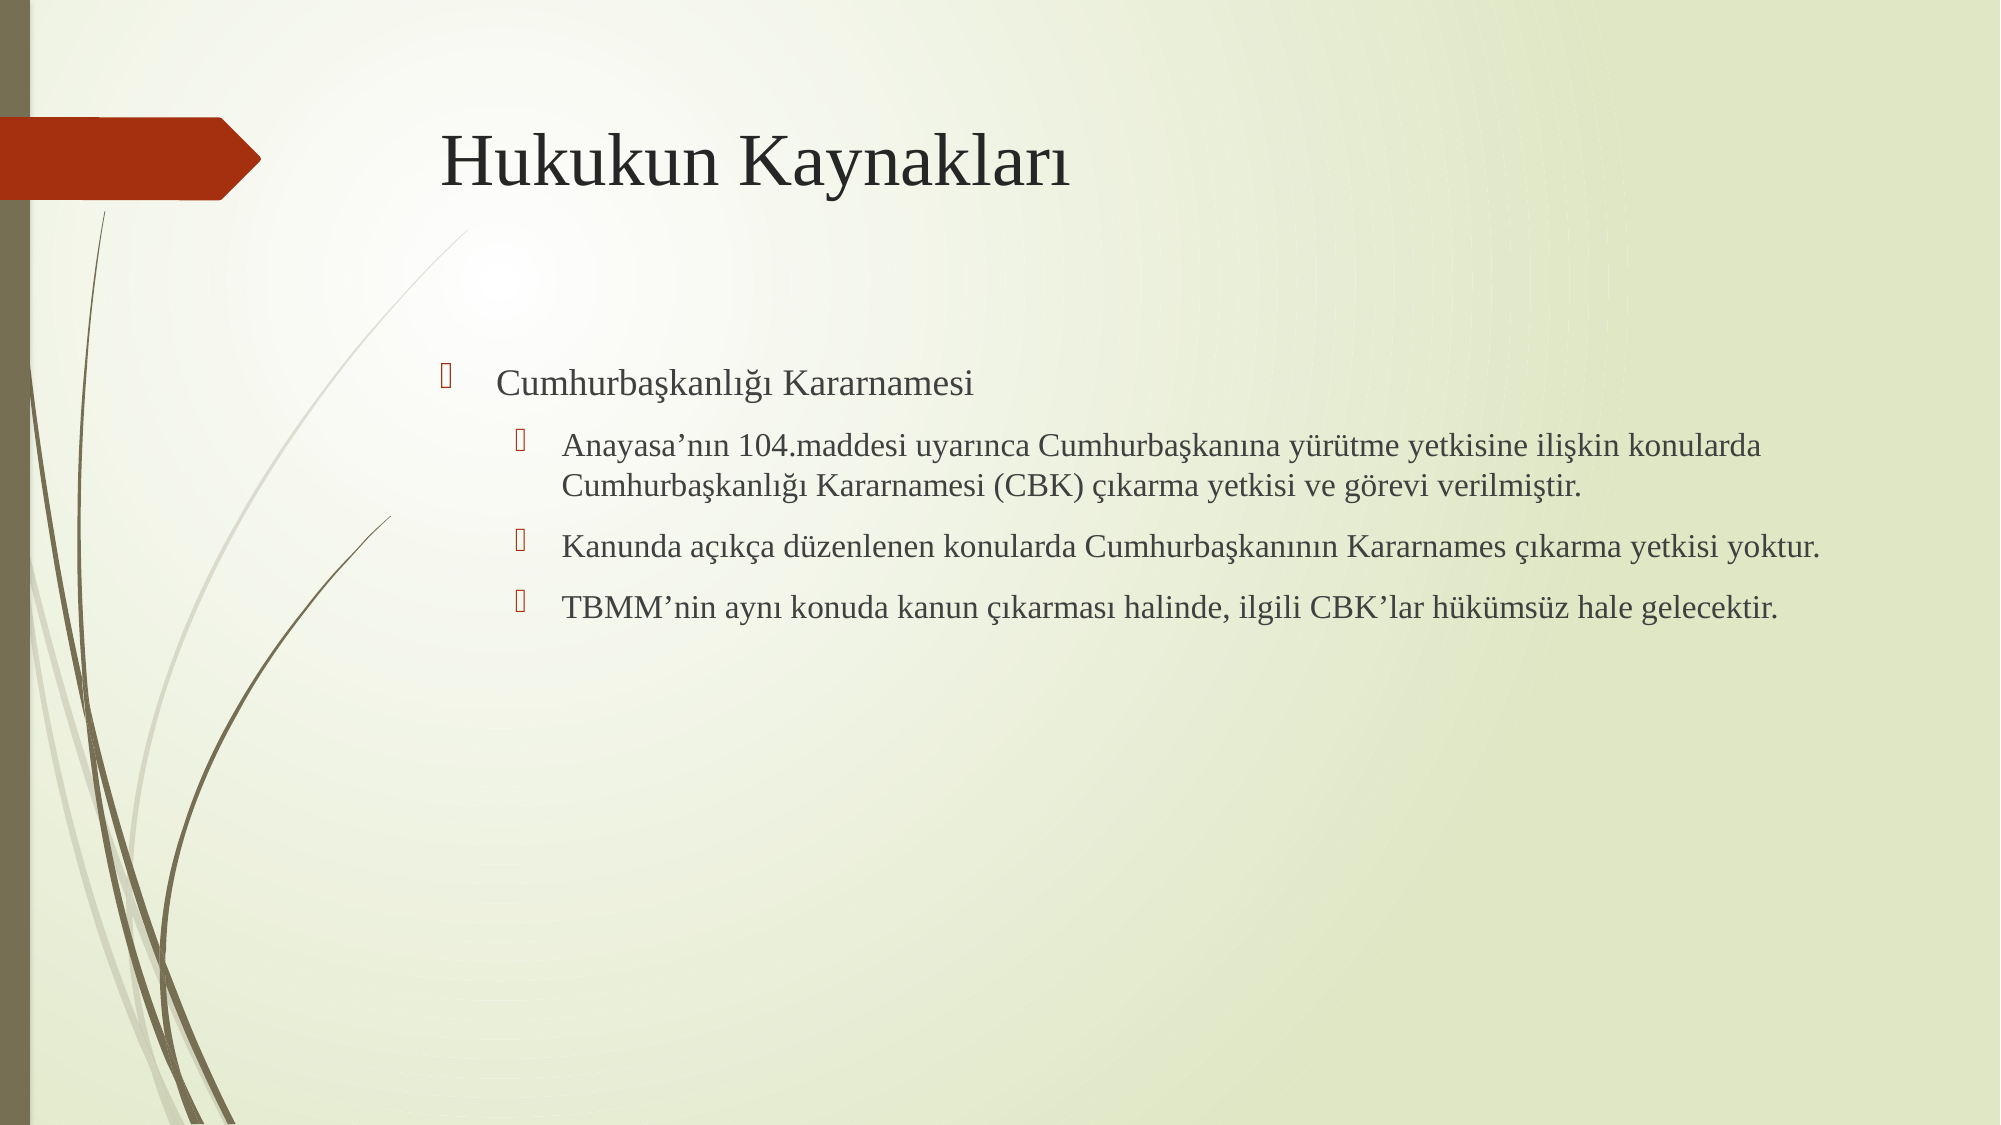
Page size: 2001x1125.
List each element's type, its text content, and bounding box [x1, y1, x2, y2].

title Hukukun Kaynakları [425, 102, 1888, 313]
list Cumhurbaşkanlığı Kararnamesi Anayasa’nın 104.maddesi uyarınca Cumhurbaşkanına yürütme yetkisine ilişkin konularda Cumhurbaşkanlığı Kararnamesi (CBK) çıkarma yetkisi ve görevi verilmiştir. Kanunda açıkça düzenlenen konularda Cumhurbaşkanının Kararnames çıkarma yetkisi yoktur. TBMM’nin aynı konuda kanun çıkarması halinde, ilgili CBK’lar hükümsüz hale gelecektir. [424, 350, 1888, 970]
